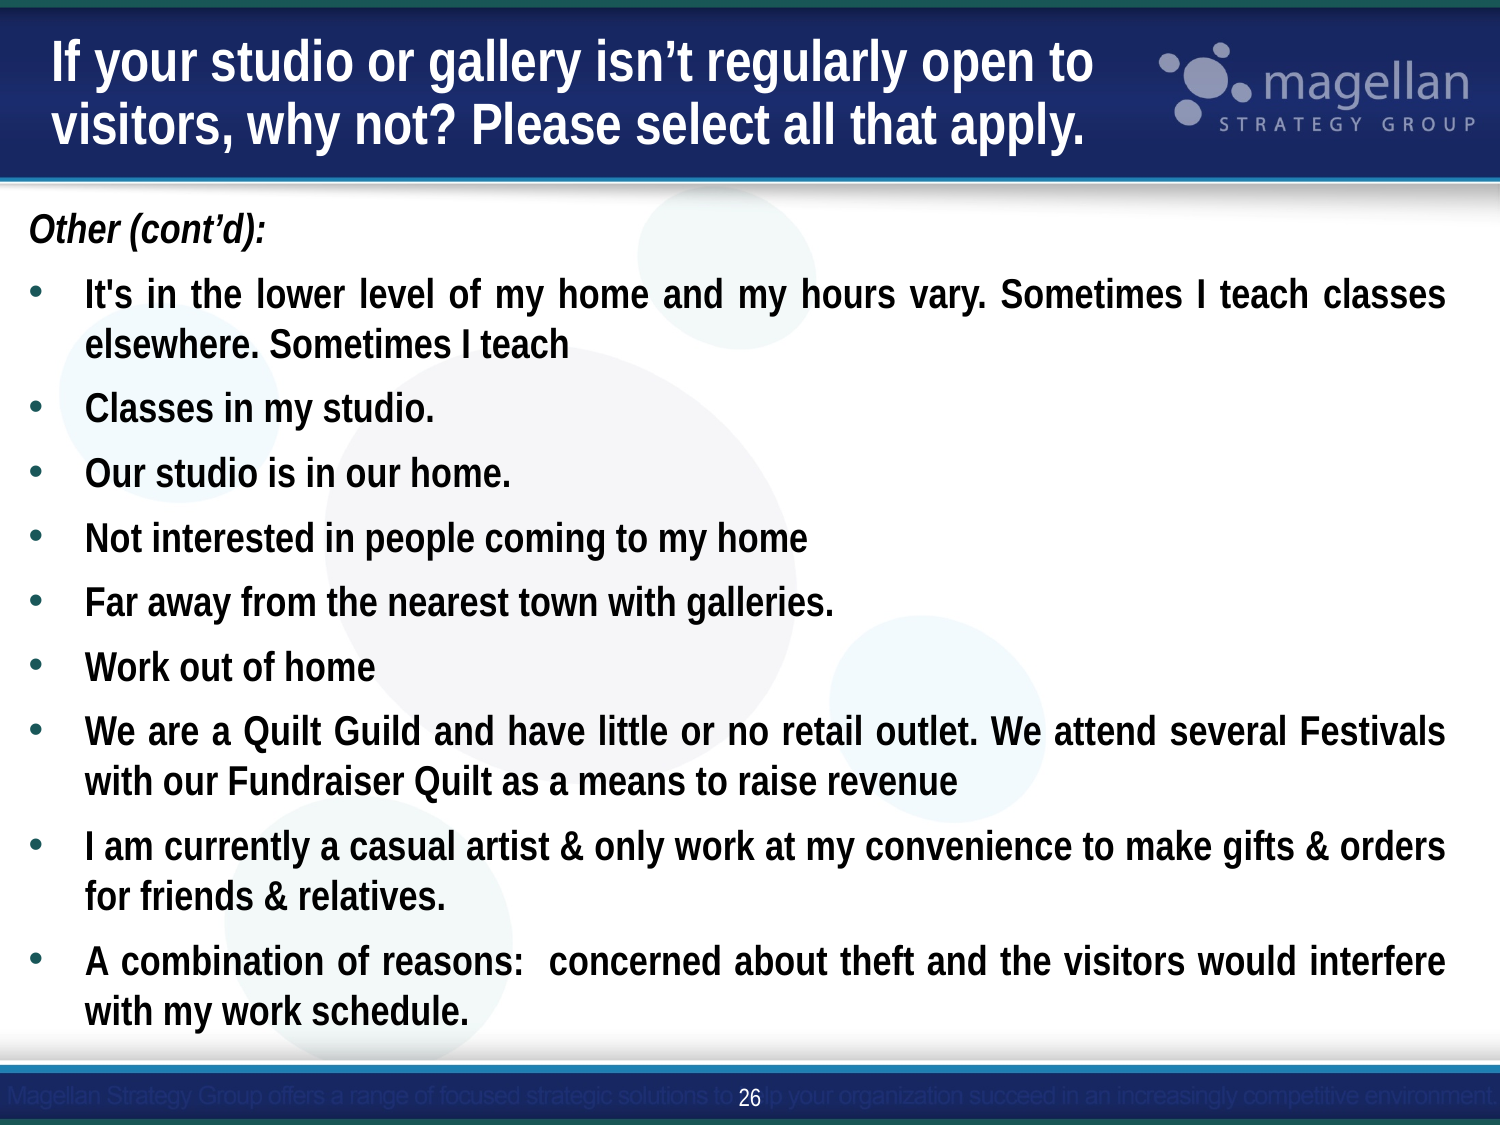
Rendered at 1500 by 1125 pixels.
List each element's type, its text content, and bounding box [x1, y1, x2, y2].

picture [0, 0, 1500, 1125]
title If your studio or gallery isn’t regularly open to visitors, why not? Please select all that apply. [43, 20, 1155, 158]
list Other (cont’d): It's in the lower level of my home and my hours vary. Sometimes I teach classes elsewhere. Sometimes I teach Classes in my studio. Our studio is in our home. Not interested in people coming to my home Far away from the nearest town with galleries. Work out of home We are a Quilt Guild and have little or no retail outlet. We attend several Festivals with our Fundraiser Quilt as a means to raise revenue I am currently a casual artist & only work at my convenience to make gifts & orders for friends & relatives. A combination of reasons: concerned about theft and the visitors would interfere with my work schedule. [21, 194, 1455, 1125]
